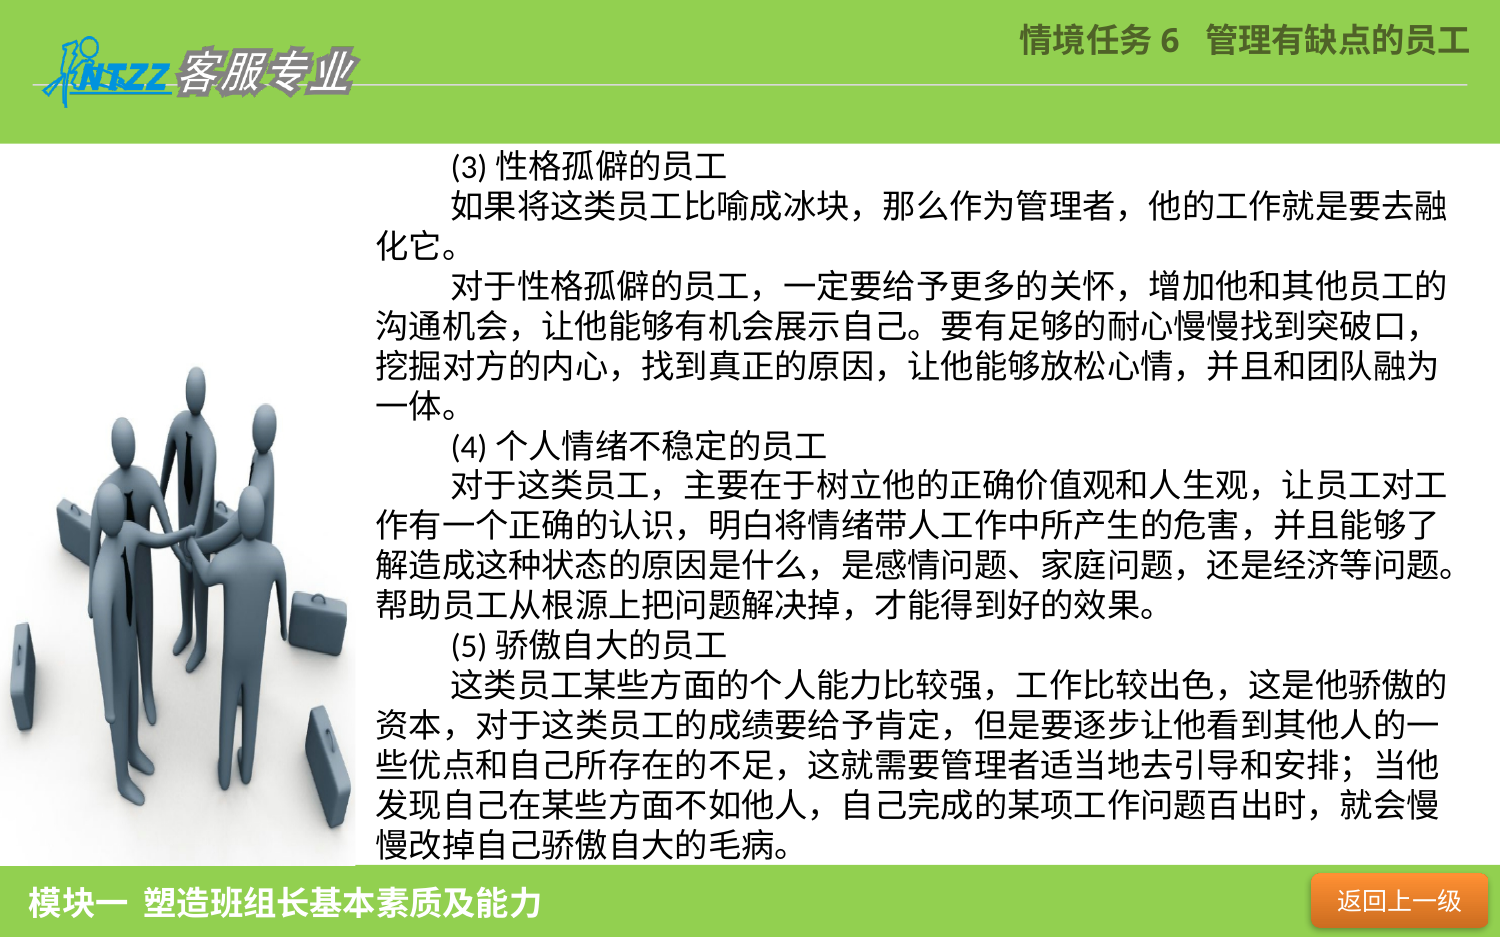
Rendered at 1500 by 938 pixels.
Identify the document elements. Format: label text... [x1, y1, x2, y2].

text_box 返回上一级 [1311, 873, 1489, 929]
picture [74, 64, 84, 87]
text_box [0, 864, 1500, 937]
picture [101, 73, 111, 85]
picture [63, 44, 75, 72]
text_box [0, 0, 1500, 144]
text_box (3)性格孤僻的员工 如果将这类员工比喻成冰块，那么作为管理者，他的工作就是要去融化它。 对于性格孤僻的员工，一定要给予更多的关怀，增加他和其他员工的沟通机会，让他能够有机会展示自己。要有足够的耐心慢慢找到突破口，挖掘对方的内心，找到真正的原因，让他能够放松心情，并且和团队融为一体。 (4)个人情绪不稳定的员工 对于这类员工，主要在于树立他的正确价值观和人生观，让员工对工作有一个正确的认识，明白将情绪带人工作中所产生的危害，并且能够了解造成这种状态的原因是什么，是感情问题、家庭问题，还是经济等问题。帮助员工从根源上把问题解决掉，才能得到好的效果。 (5)骄傲自大的员工 这类员工某些方面的个人能力比较强，工作比较出色，这是他骄傲的资本，对于这类员工的成绩要给予肯定，但是要逐步让他看到其他人的一些优点和自己所存在的不足，这就需要管理者适当地去引导和安排；当他发现自己在某些方面不如他人，自己完成的某项工作问题百出时，就会慢慢改掉自己骄傲自大的毛病。 [360, 137, 1483, 872]
text_box 模块一 塑造班组长基本素质及能力 [17, 876, 727, 928]
text_box 情境任务6 管理有缺点的员工 [985, 13, 1483, 65]
picture [74, 48, 86, 66]
picture [0, 350, 356, 866]
picture [40, 36, 85, 108]
picture [82, 40, 96, 55]
picture [85, 85, 92, 91]
picture [67, 36, 362, 108]
